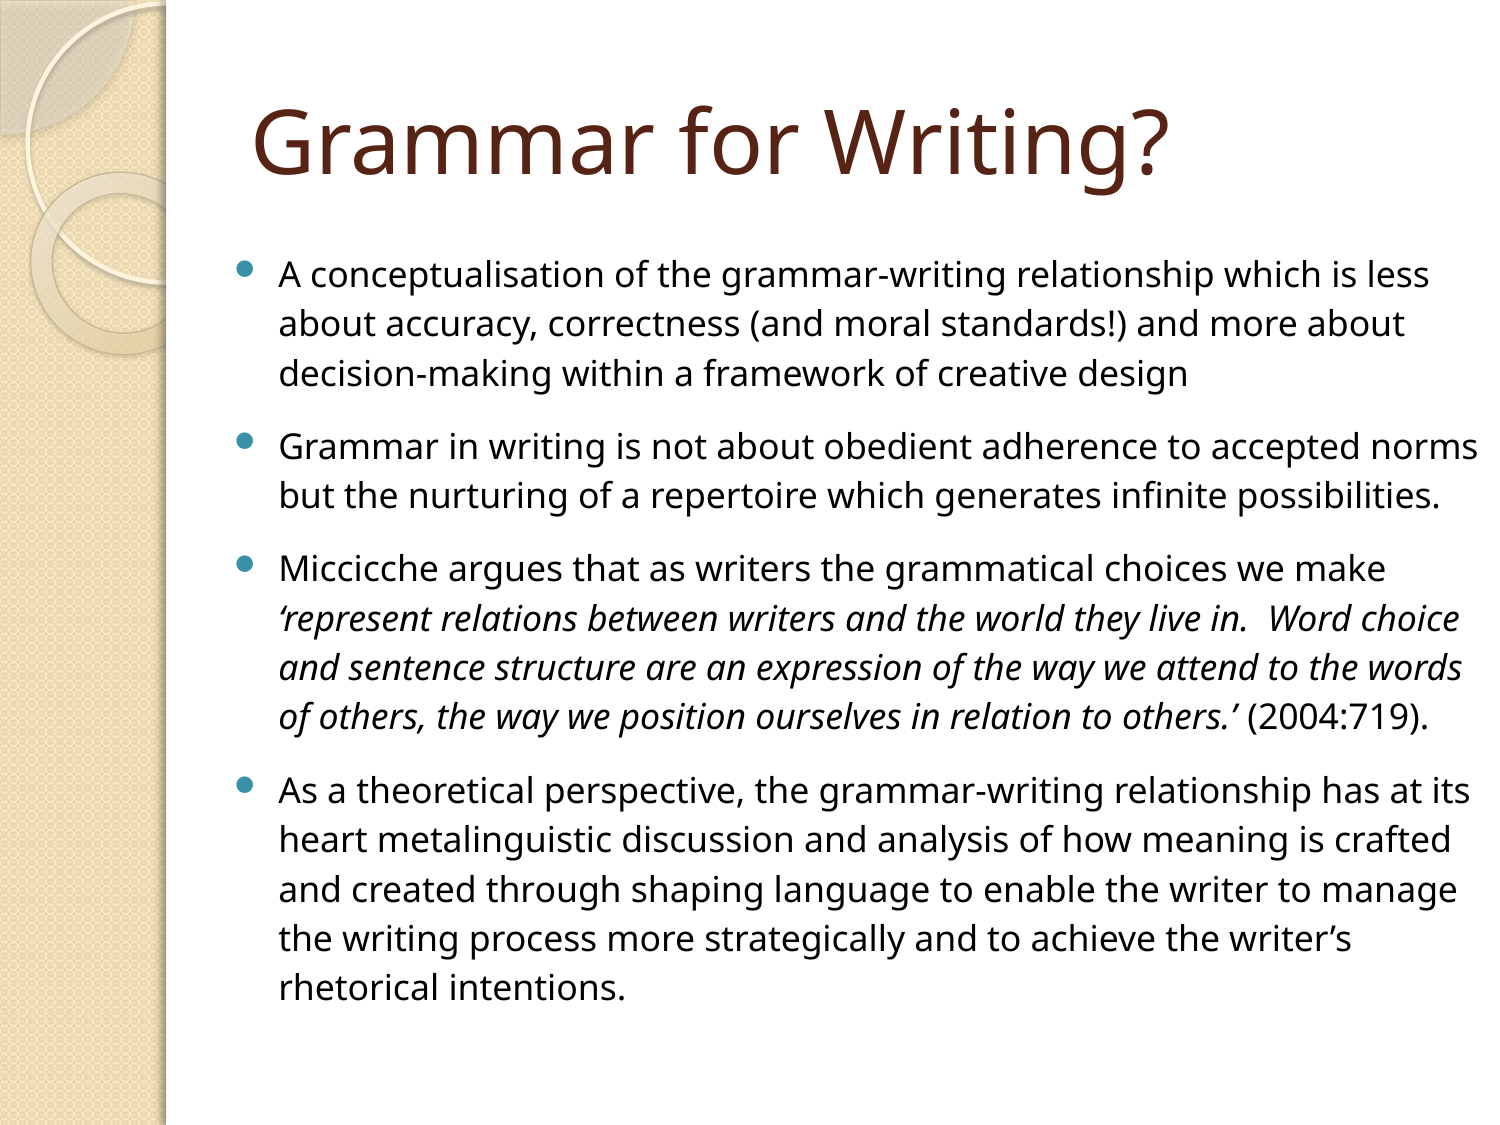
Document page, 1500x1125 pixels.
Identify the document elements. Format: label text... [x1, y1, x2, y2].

list A conceptualisation of the grammar-writing relationship which is less about accuracy, correctness (and moral standards!) and more about decision-making within a framework of creative design Grammar in writing is not about obedient adherence to accepted norms but the nurturing of a repertoire which generates infinite possibilities. Miccicche argues that as writers the grammatical choices we make ‘represent relations between writers and the world they live in. Word choice and sentence structure are an expression of the way we attend to the words of others, the way we position ourselves in relation to others.’ (2004:719). As a theoretical perspective, the grammar-writing relationship has at its heart metalinguistic discussion and analysis of how meaning is crafted and created through shaping language to enable the writer to manage the writing process more strategically and to achieve the writer’s rhetorical intentions. [206, 237, 1500, 1025]
title Grammar for Writing? [235, 45, 1466, 233]
